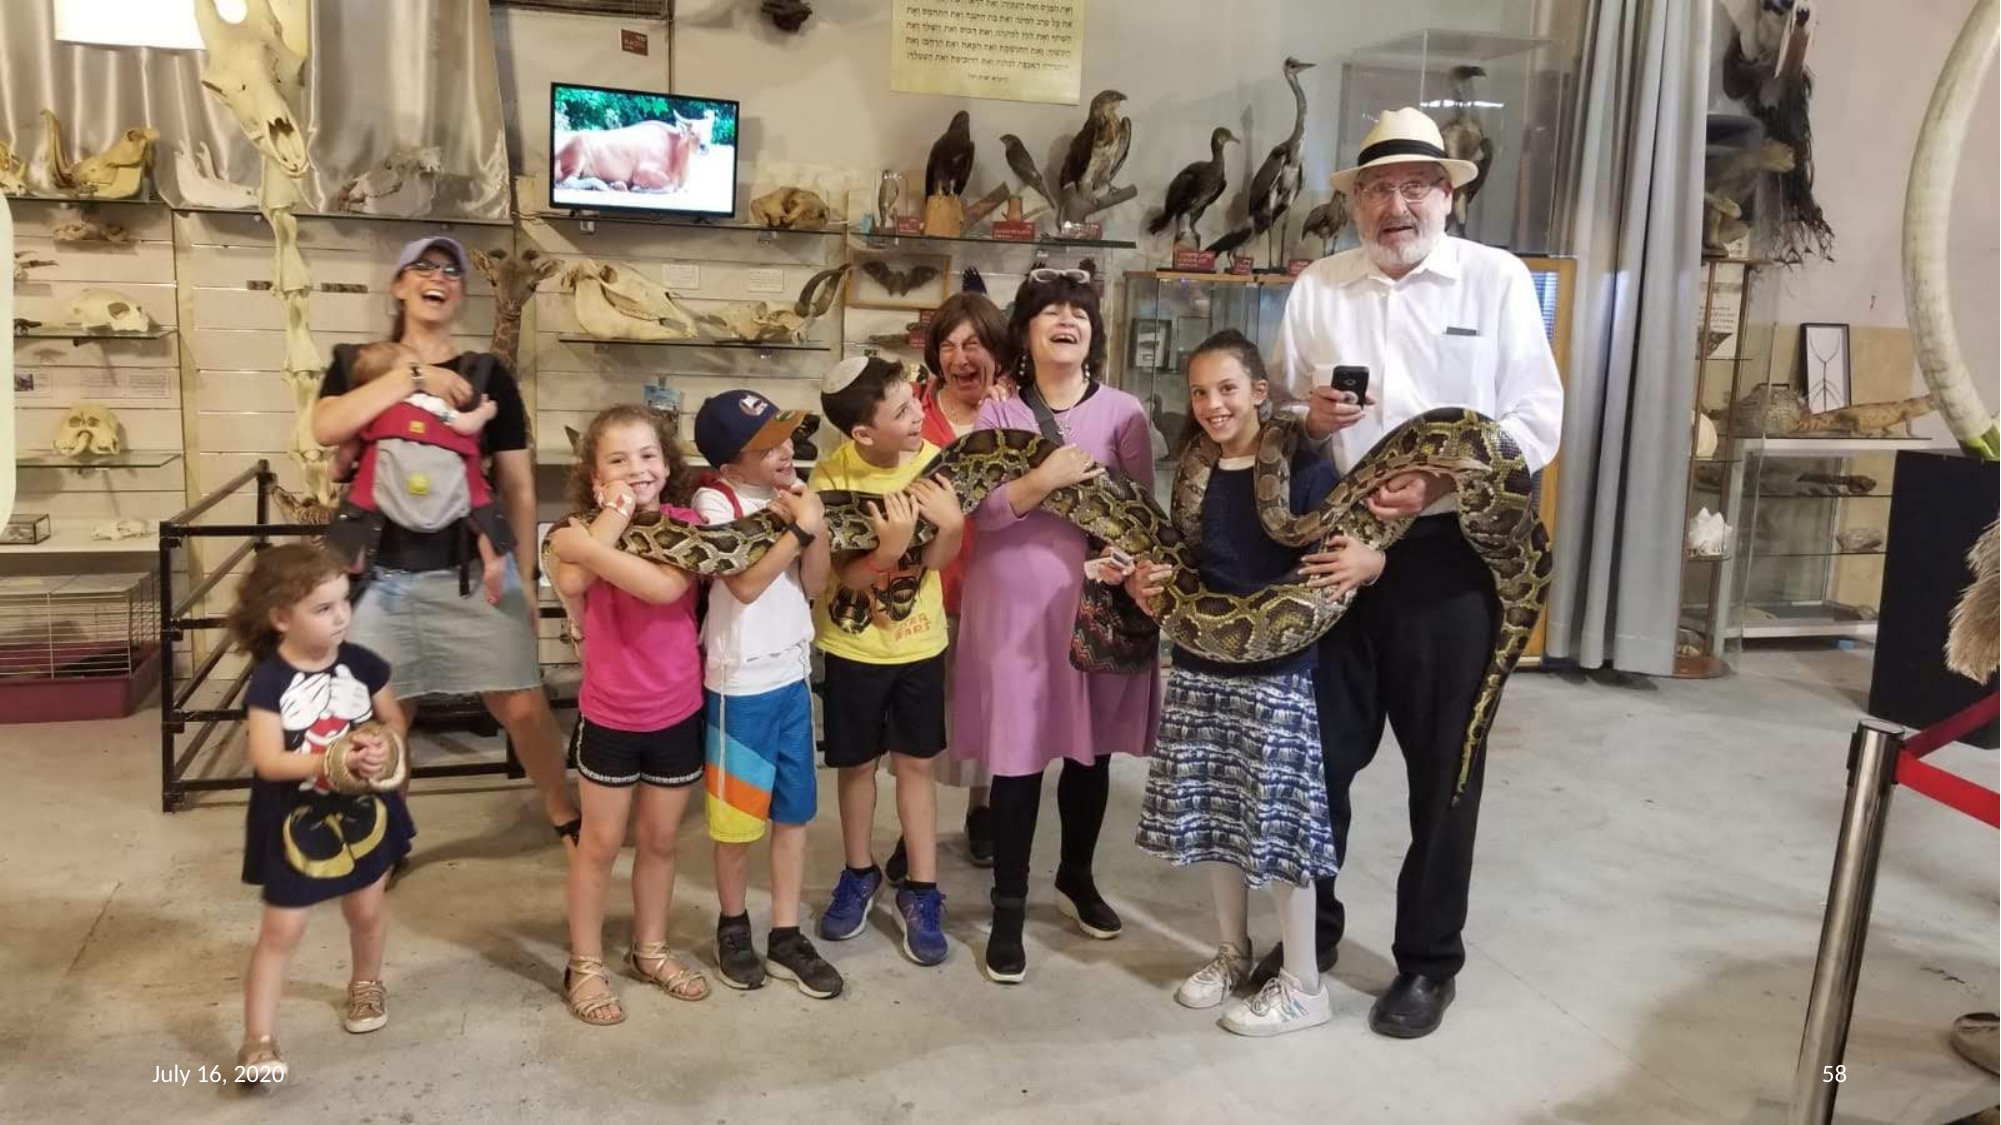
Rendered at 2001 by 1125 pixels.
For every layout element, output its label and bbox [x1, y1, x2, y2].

list [0, 0, 2000, 1125]
